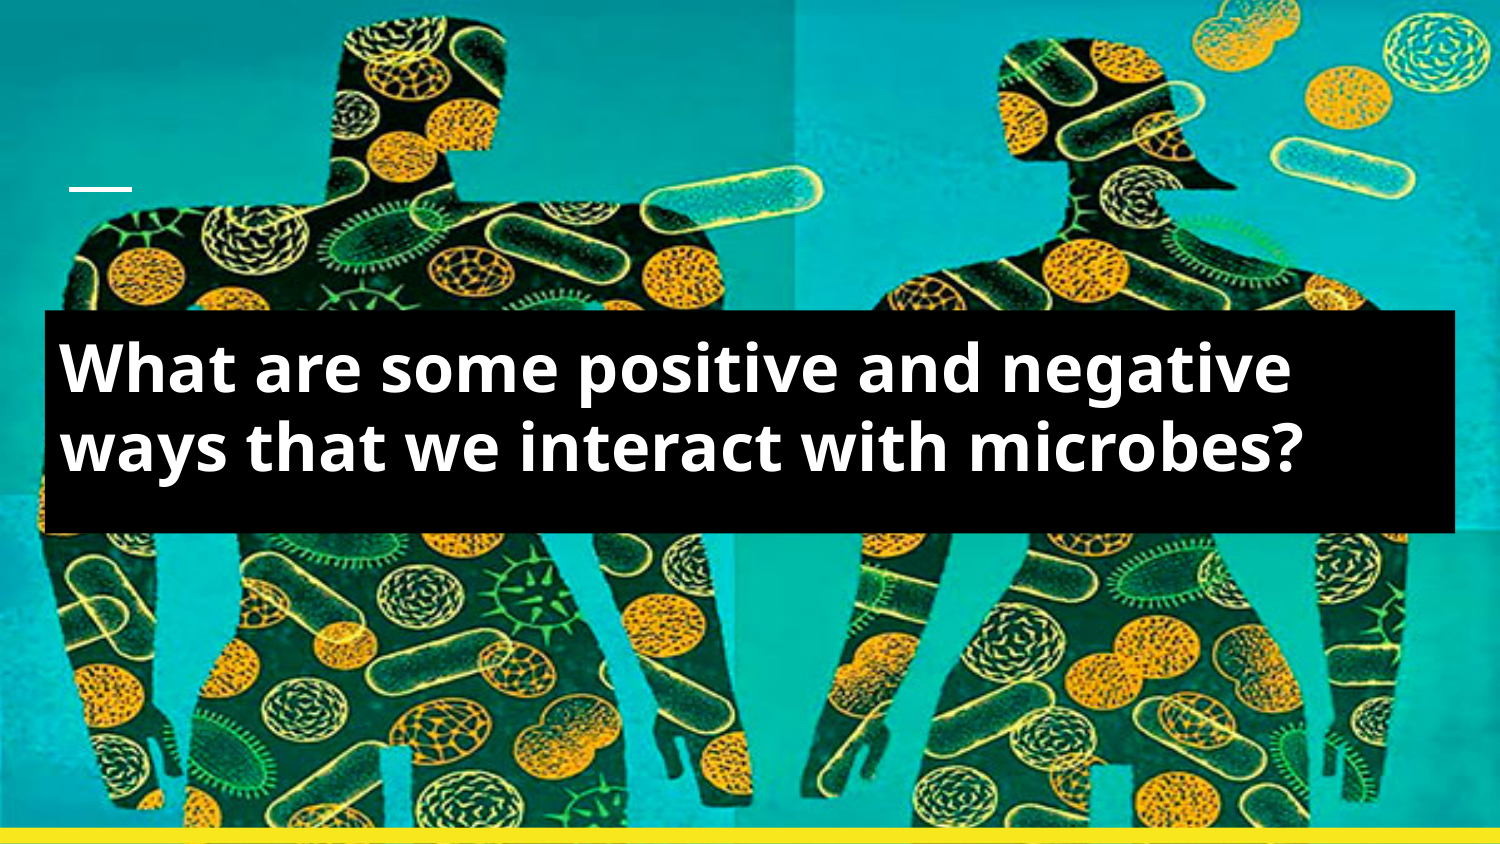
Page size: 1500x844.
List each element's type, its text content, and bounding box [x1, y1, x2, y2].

title What are some positive and negative ways that we interact with microbes? [44, 310, 1456, 534]
picture [0, 0, 1500, 827]
